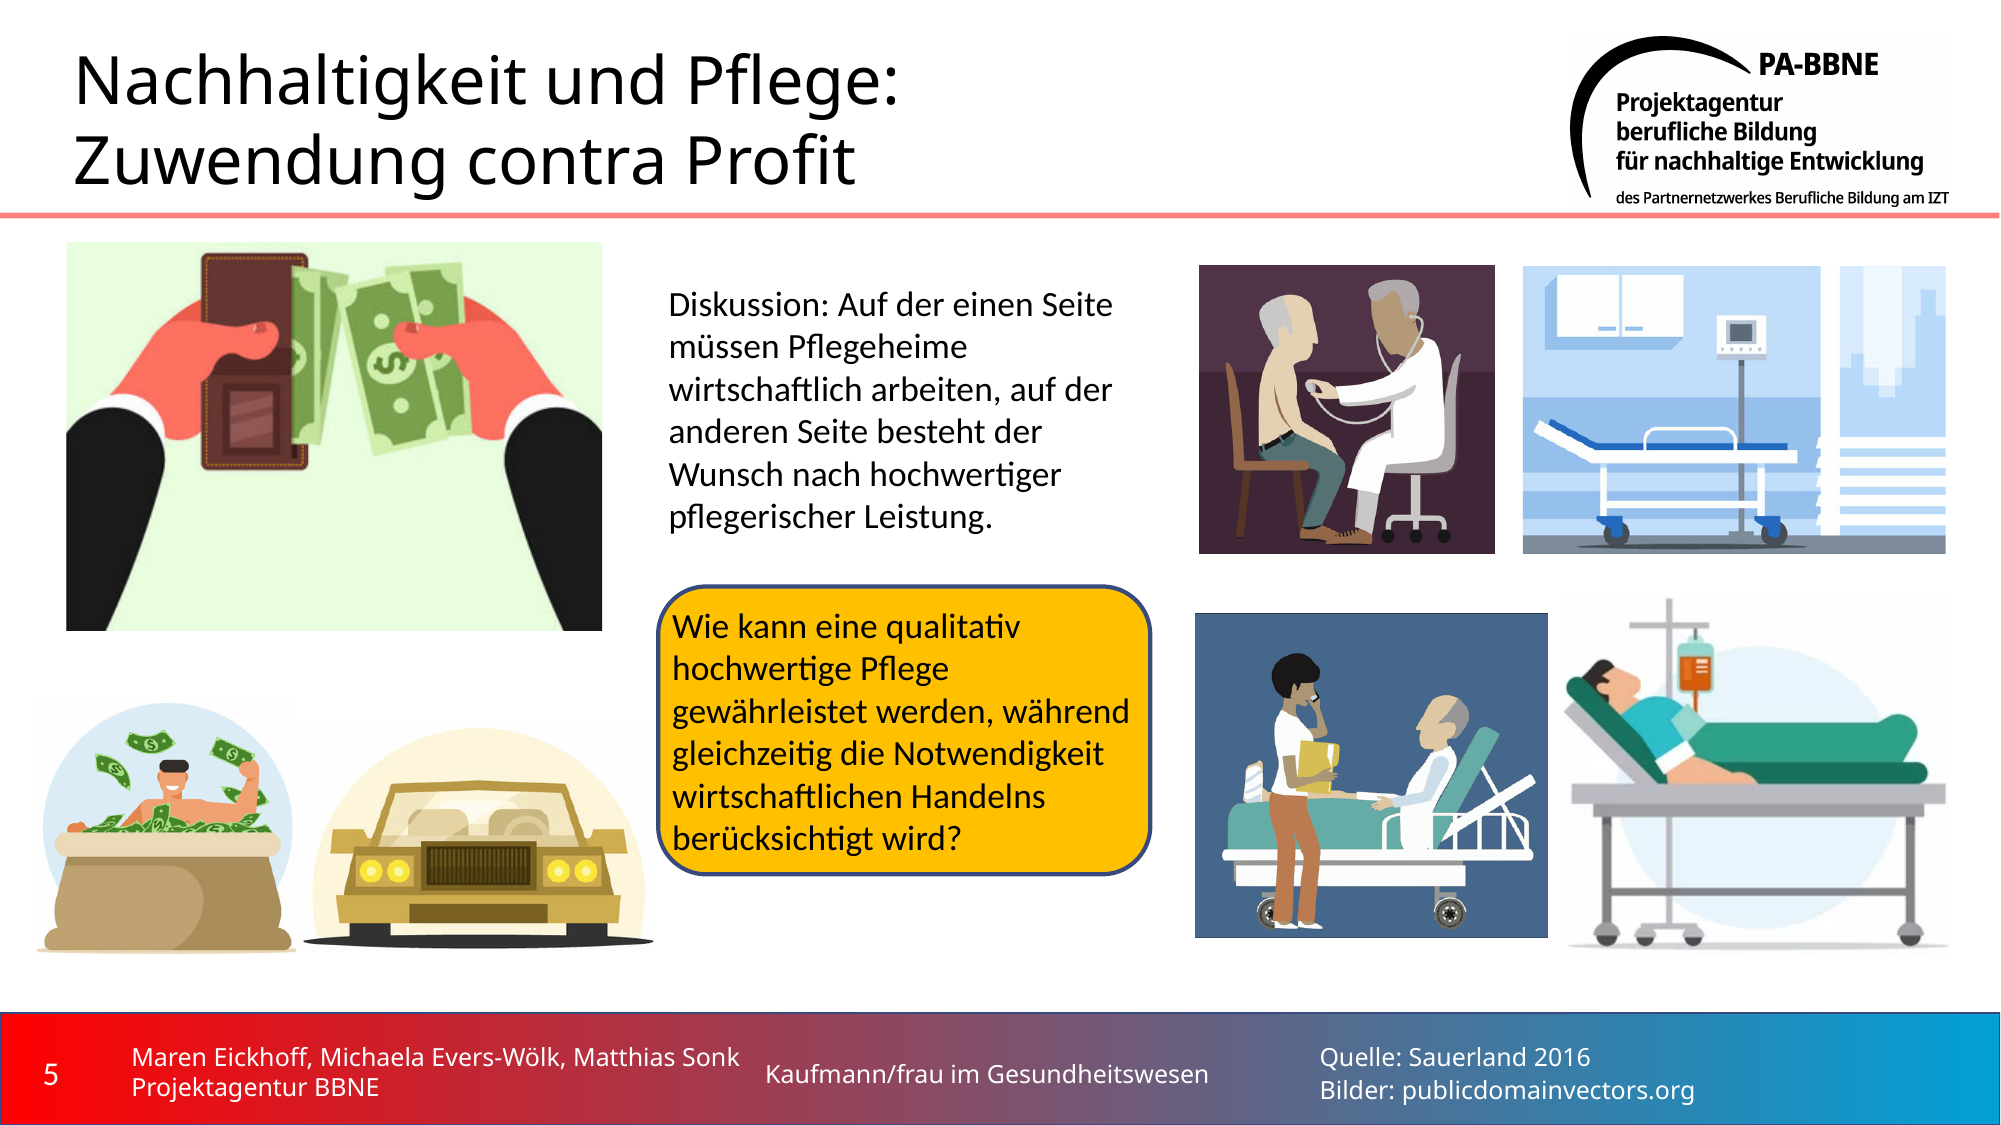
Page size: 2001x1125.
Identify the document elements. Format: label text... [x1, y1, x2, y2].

picture [1194, 612, 1548, 938]
picture [1559, 596, 1949, 957]
list Kaufmann/frau im Gesundheitswesen [750, 1026, 1275, 1118]
slide_number 5 [0, 1026, 102, 1118]
picture [1522, 265, 1946, 555]
picture [1198, 265, 1495, 555]
picture [65, 242, 603, 631]
title Nachhaltigkeit und Pflege: Zuwendung contra Profit [59, 29, 1536, 207]
list Quelle: Sauerland 2016 Bilder: publicdomainvectors.org [1304, 1026, 1949, 1118]
text_box Diskussion: Auf der einen Seite müssen Pflegeheime wirtschaftlich arbeiten, auf der anderen Seite besteht der Wunsch nach hochwertiger pflegerischer Leistung. [653, 265, 1146, 551]
picture [36, 700, 297, 956]
footer Maren Eickhoff, Michaela Evers-Wölk, Matthias Sonk Projektagentur BBNE [116, 1026, 750, 1118]
picture [300, 720, 654, 953]
picture [1570, 36, 1949, 207]
text_box Wie kann eine qualitativ hochwertige Pflege gewährleistet werden, während gleichzeitig die Notwendigkeit wirtschaftlichen Handelns berücksichtigt wird? [658, 586, 1151, 875]
